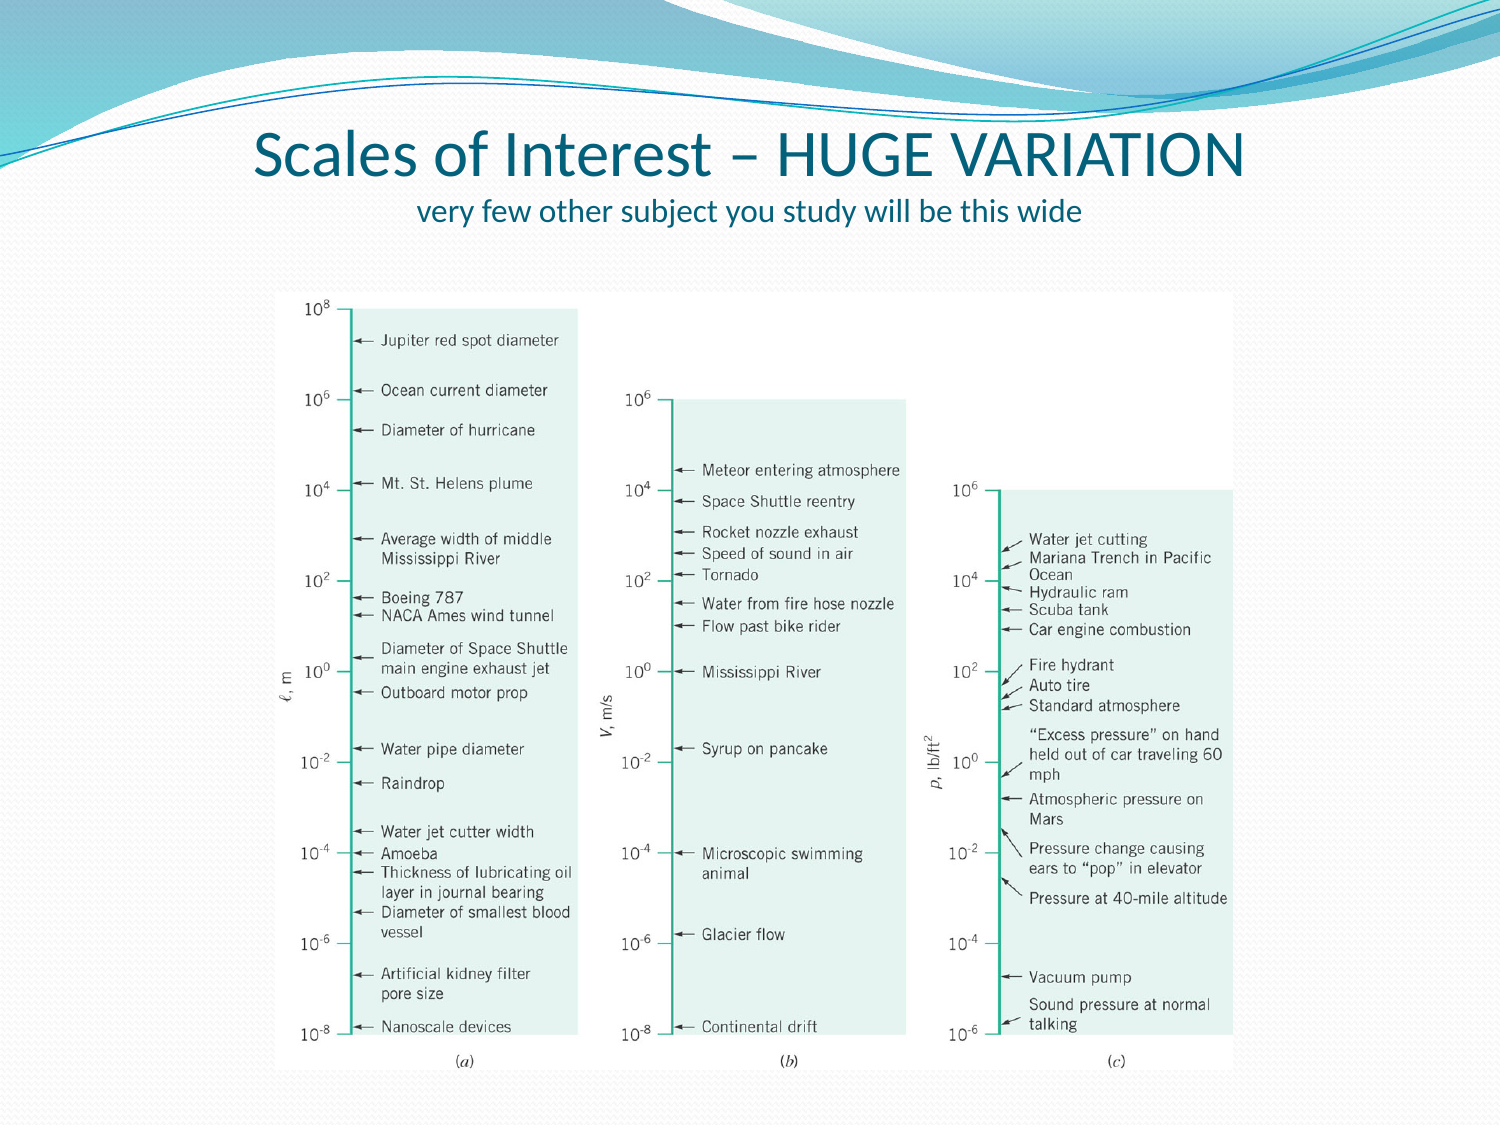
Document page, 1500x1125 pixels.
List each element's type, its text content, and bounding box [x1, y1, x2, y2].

title Scales of Interest – HUGE VARIATION very few other subject you study will be this wide [75, 41, 1425, 230]
picture [275, 291, 1233, 1070]
